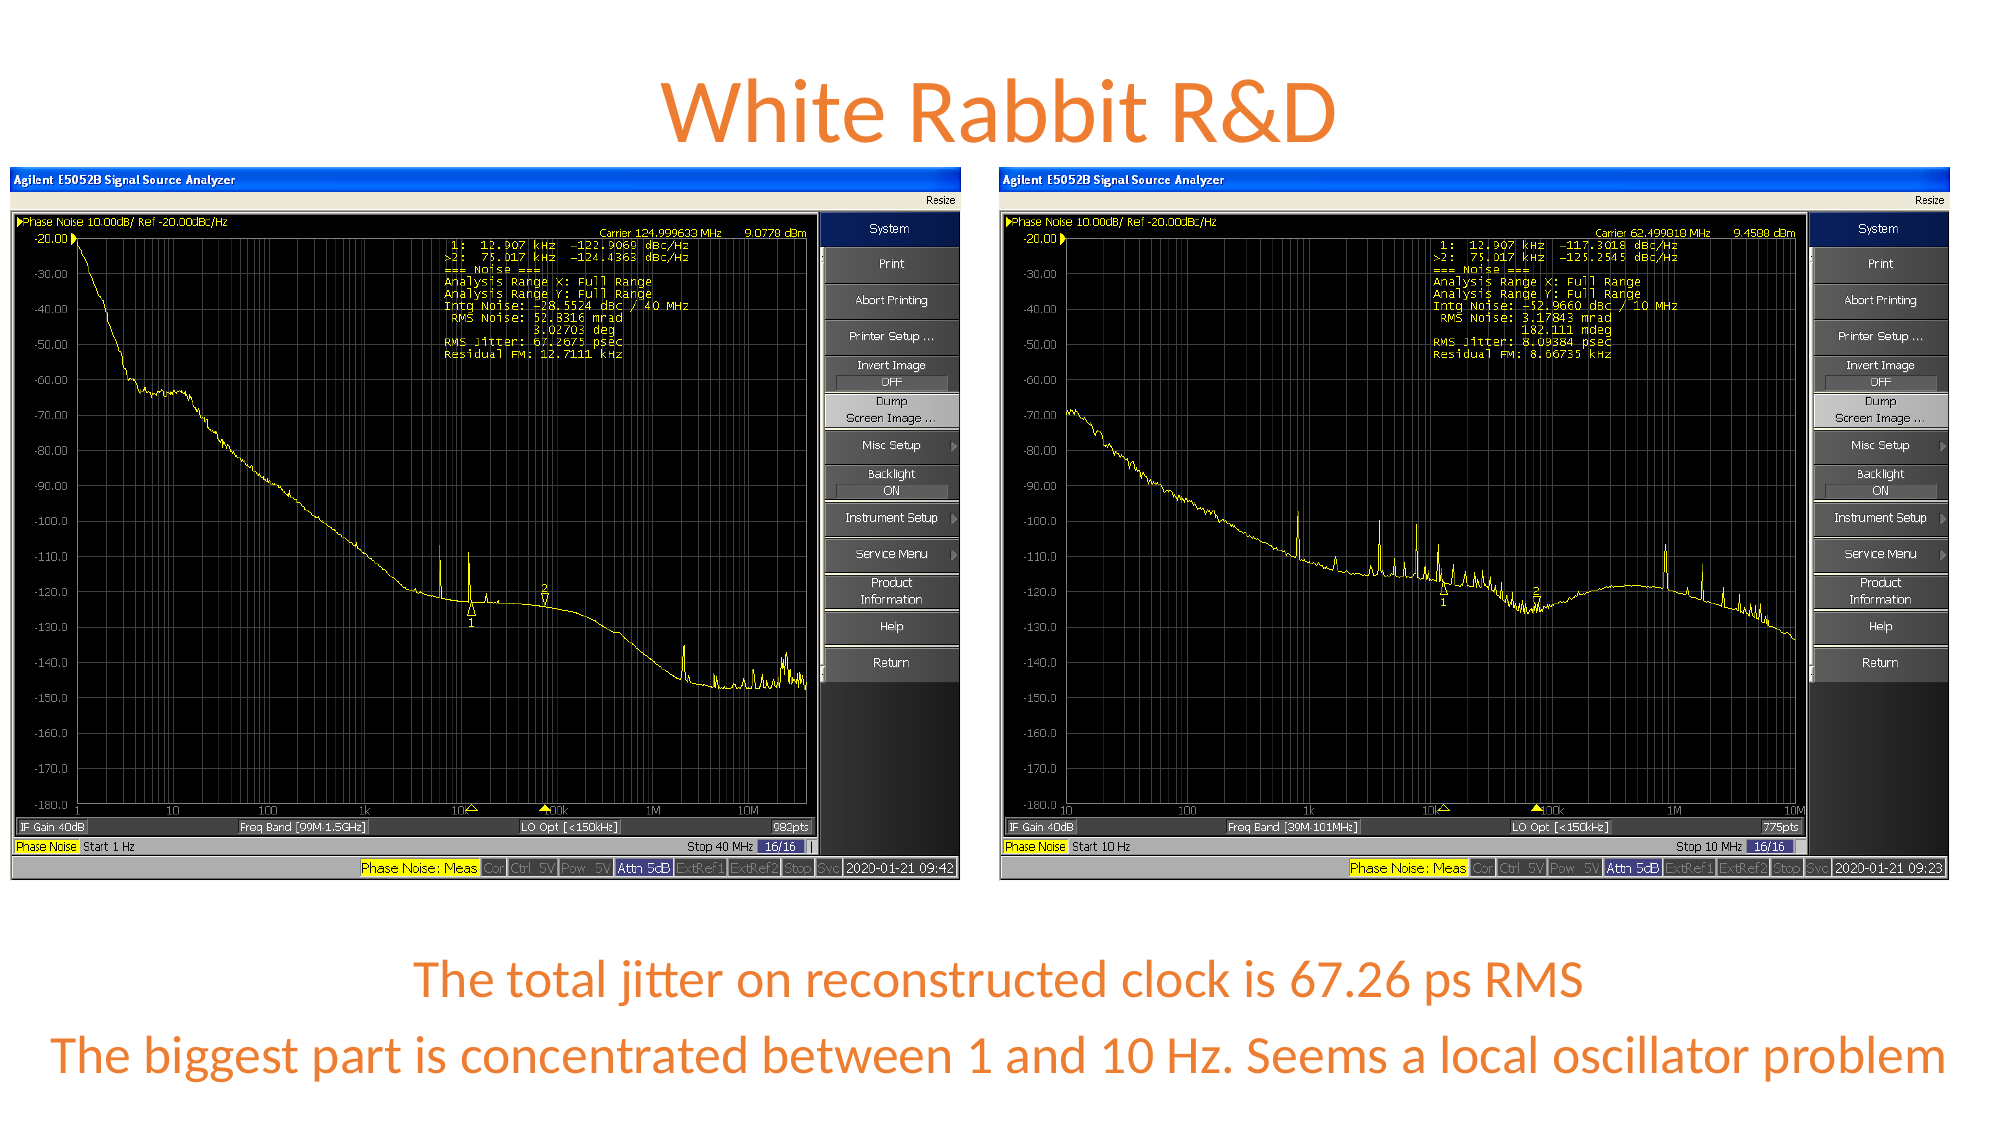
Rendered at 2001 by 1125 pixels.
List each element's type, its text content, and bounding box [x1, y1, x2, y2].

list The total jitter on reconstructed clock is 67.26 ps RMS The biggest part is concentrated between 1 and 10 Hz. Seems a local oscillator problem [0, 944, 2000, 1125]
picture [10, 167, 961, 881]
picture [999, 167, 1950, 881]
title White Rabbit R&D [137, 4, 1863, 222]
